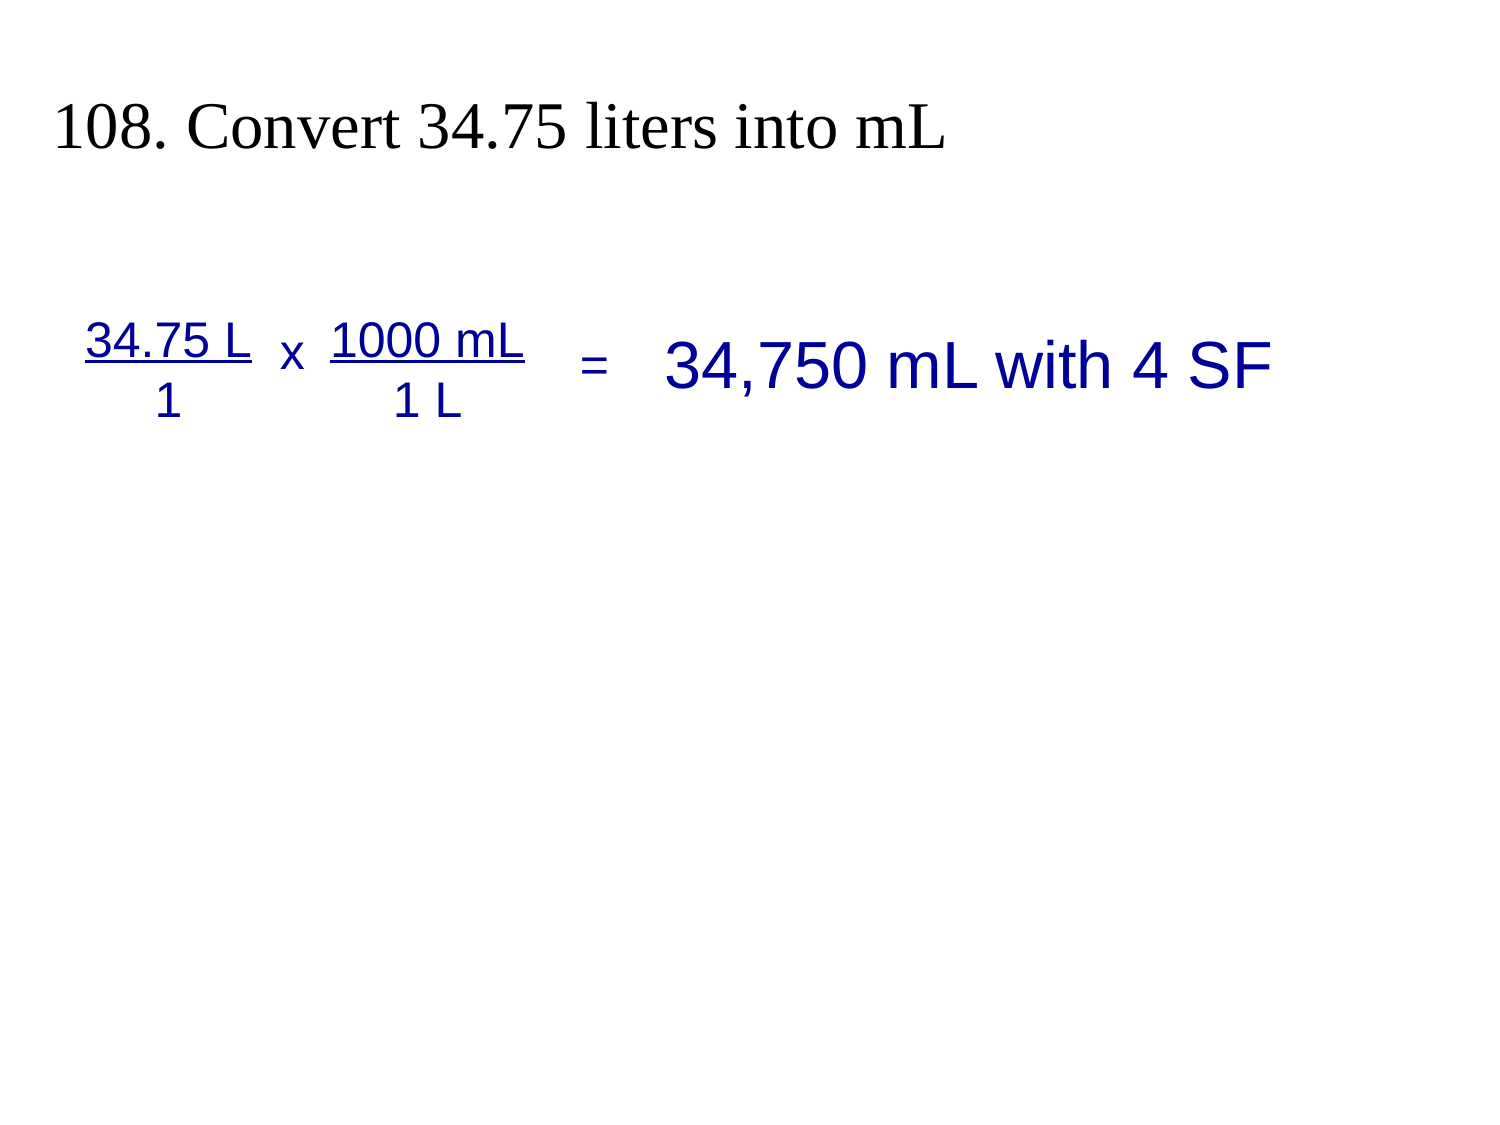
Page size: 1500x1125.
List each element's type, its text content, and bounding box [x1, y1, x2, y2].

text_box 34.75 L 1 [70, 299, 267, 435]
text_box 108. Convert 34.75 liters into mL [37, 74, 1450, 215]
text_box 1000 mL 1 L [315, 299, 540, 435]
text_box = [565, 324, 625, 400]
text_box x [265, 312, 315, 388]
text_box 34,750 mL with 4 SF [649, 314, 1325, 410]
